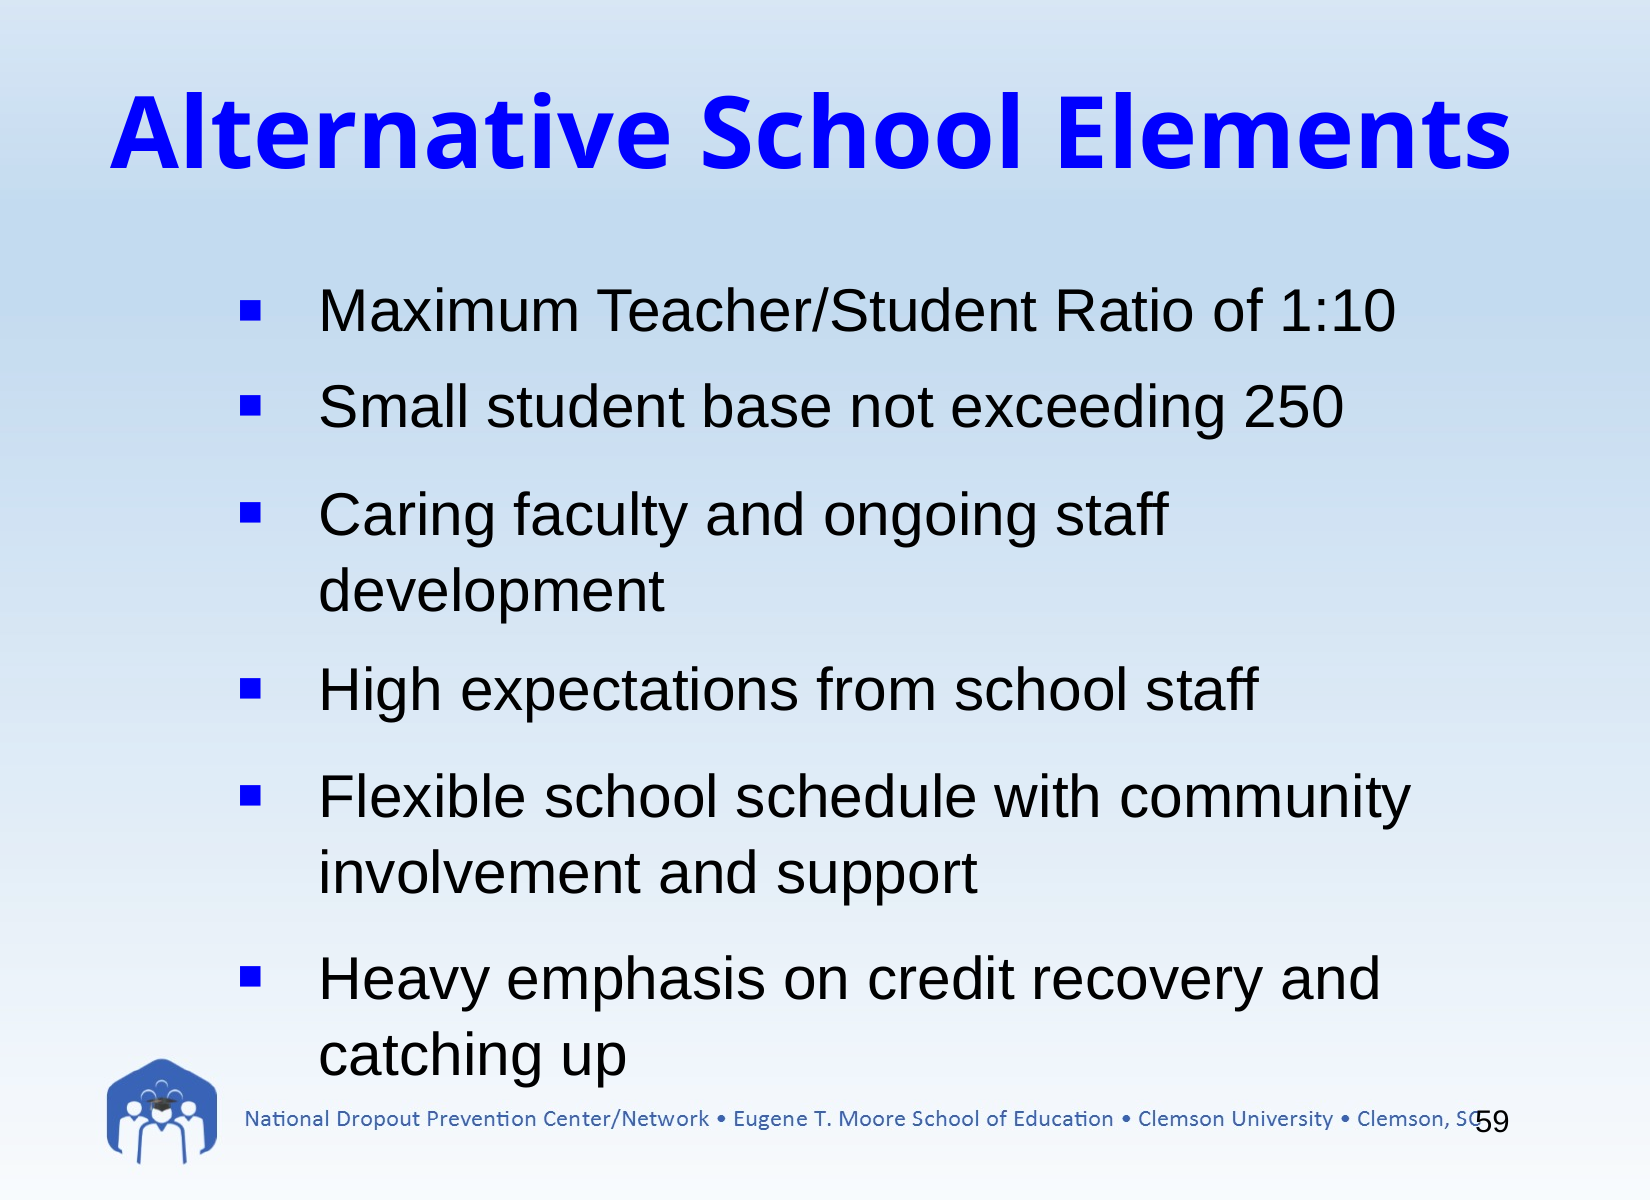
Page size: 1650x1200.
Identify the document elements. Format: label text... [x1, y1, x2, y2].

subtitle Maximum Teacher/Student Ratio of 1:10 Small student base not exceeding 250 Caring faculty and ongoing staff development High expectations from school staff Flexible school schedule with community involvement and support Heavy emphasis on credit recovery and catching up [129, 271, 1505, 525]
table_cell ✔  [0, 0, 1650, 1200]
slide_number 59 [1182, 1093, 1527, 1174]
title Alternative School Elements [40, 0, 1585, 258]
